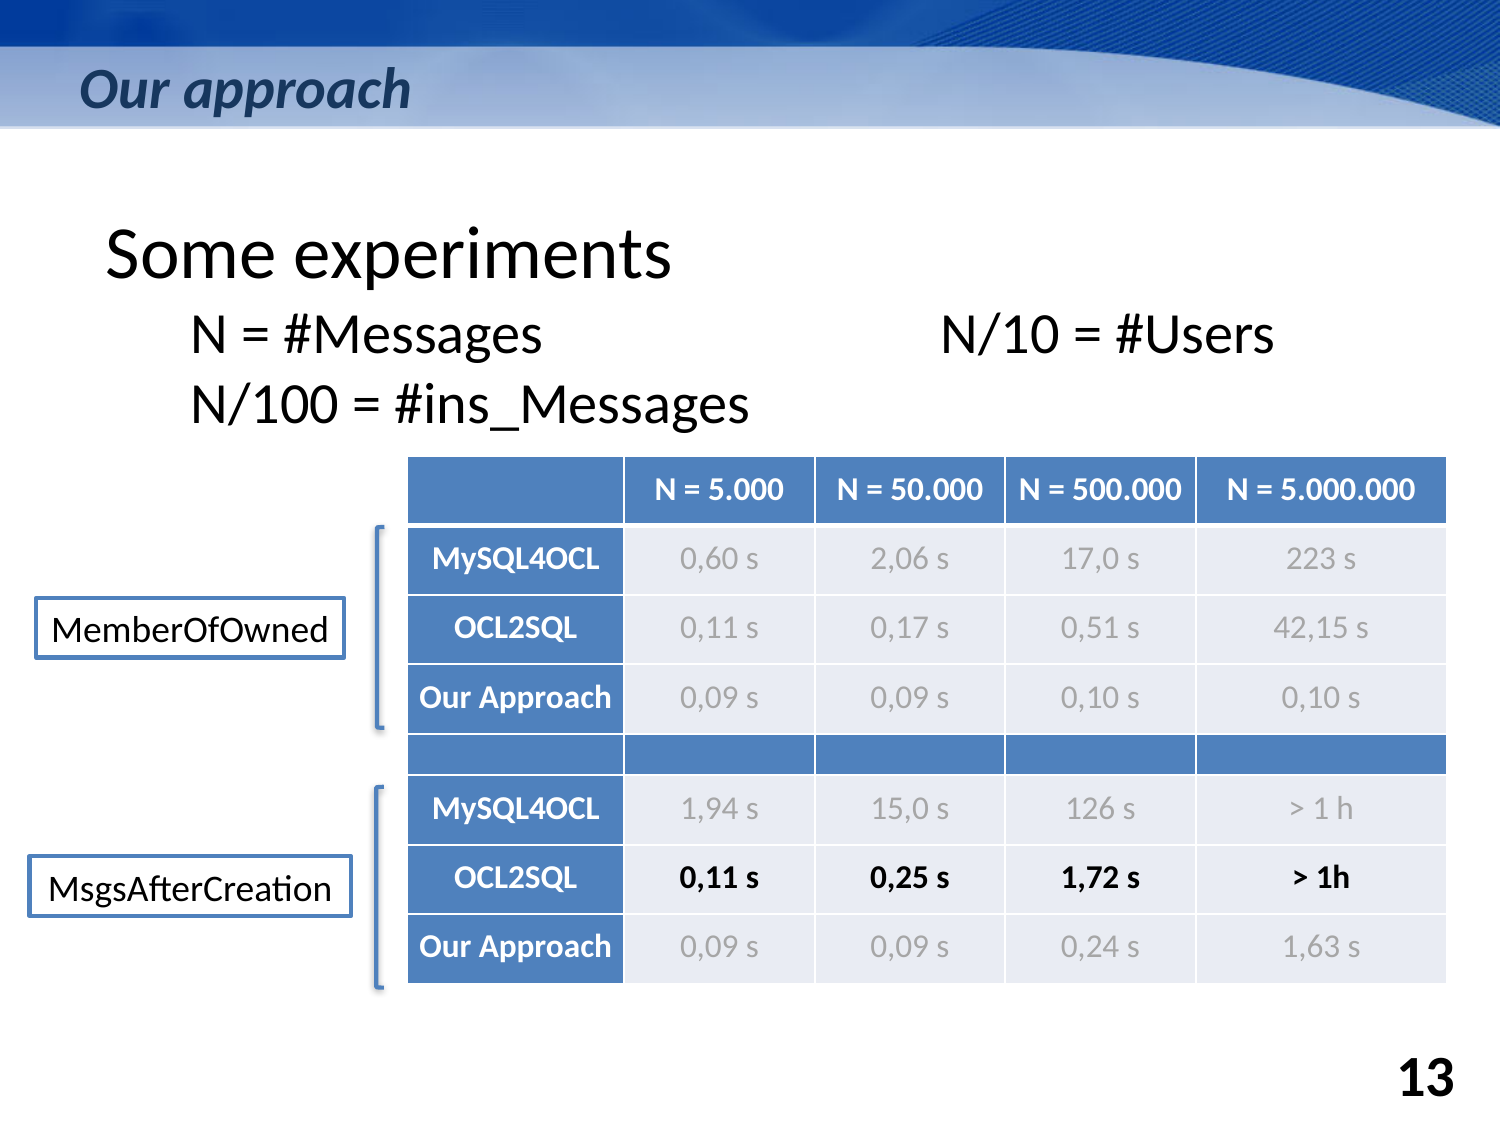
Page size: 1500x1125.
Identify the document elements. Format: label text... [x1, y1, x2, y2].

table_header [408, 457, 623, 523]
table_cell 0,09 s [816, 915, 1004, 983]
table_cell [625, 735, 814, 774]
table_header N = 500.000 [1006, 457, 1195, 523]
table_cell 1,63 s [1197, 915, 1446, 983]
text_box MemberOfOwned [34, 596, 346, 660]
table_cell 0,51 s [1006, 596, 1195, 663]
table_cell [816, 735, 1004, 774]
table_cell 0,10 s [1197, 665, 1446, 733]
table_cell Our Approach [408, 665, 623, 733]
table_cell > 1h [1197, 846, 1446, 913]
table_cell MySQL4OCL [408, 776, 623, 844]
table_cell 2,06 s [816, 528, 1004, 594]
table_header N = 50.000 [816, 457, 1004, 523]
table_cell 0,10 s [1006, 665, 1195, 733]
table_cell 1,94 s [625, 776, 814, 844]
table_cell MySQL4OCL [408, 528, 623, 594]
text_box N = #Messages N/10 = #Users N/100 = #ins_Messages [176, 287, 1341, 443]
table_cell 126 s [1006, 776, 1195, 844]
table_cell 0,09 s [625, 915, 814, 983]
text_box [374, 784, 384, 990]
slide_number 13 [1316, 1042, 1471, 1103]
table_cell Our Approach [408, 915, 623, 983]
table_header N = 5.000.000 [1197, 457, 1446, 523]
table_cell 0,09 s [625, 665, 814, 733]
table_header N = 5.000 [625, 457, 814, 523]
table_cell 0,11 s [625, 596, 814, 663]
table_cell [1197, 735, 1446, 774]
text_box MsgsAfterCreation [27, 854, 353, 918]
text_box Some experiments [91, 196, 689, 301]
text_box [374, 524, 385, 730]
table_cell 42,15 s [1197, 596, 1446, 663]
table_cell 0,17 s [816, 596, 1004, 663]
table_cell 223 s [1197, 528, 1446, 594]
table_cell OCL2SQL [408, 596, 623, 663]
table_cell [1006, 735, 1195, 774]
table_cell 15,0 s [816, 776, 1004, 844]
picture [0, 0, 1500, 129]
table_cell 0,25 s [816, 846, 1004, 913]
table_cell OCL2SQL [408, 846, 623, 913]
table_cell > 1 h [1197, 776, 1446, 844]
table_cell 0,60 s [625, 528, 814, 594]
table_cell 0,11 s [625, 846, 814, 913]
table_cell [408, 735, 623, 774]
table_cell 0,09 s [816, 665, 1004, 733]
table_cell 1,72 s [1006, 846, 1195, 913]
table_cell 17,0 s [1006, 528, 1195, 594]
table_cell 0,24 s [1006, 915, 1195, 983]
